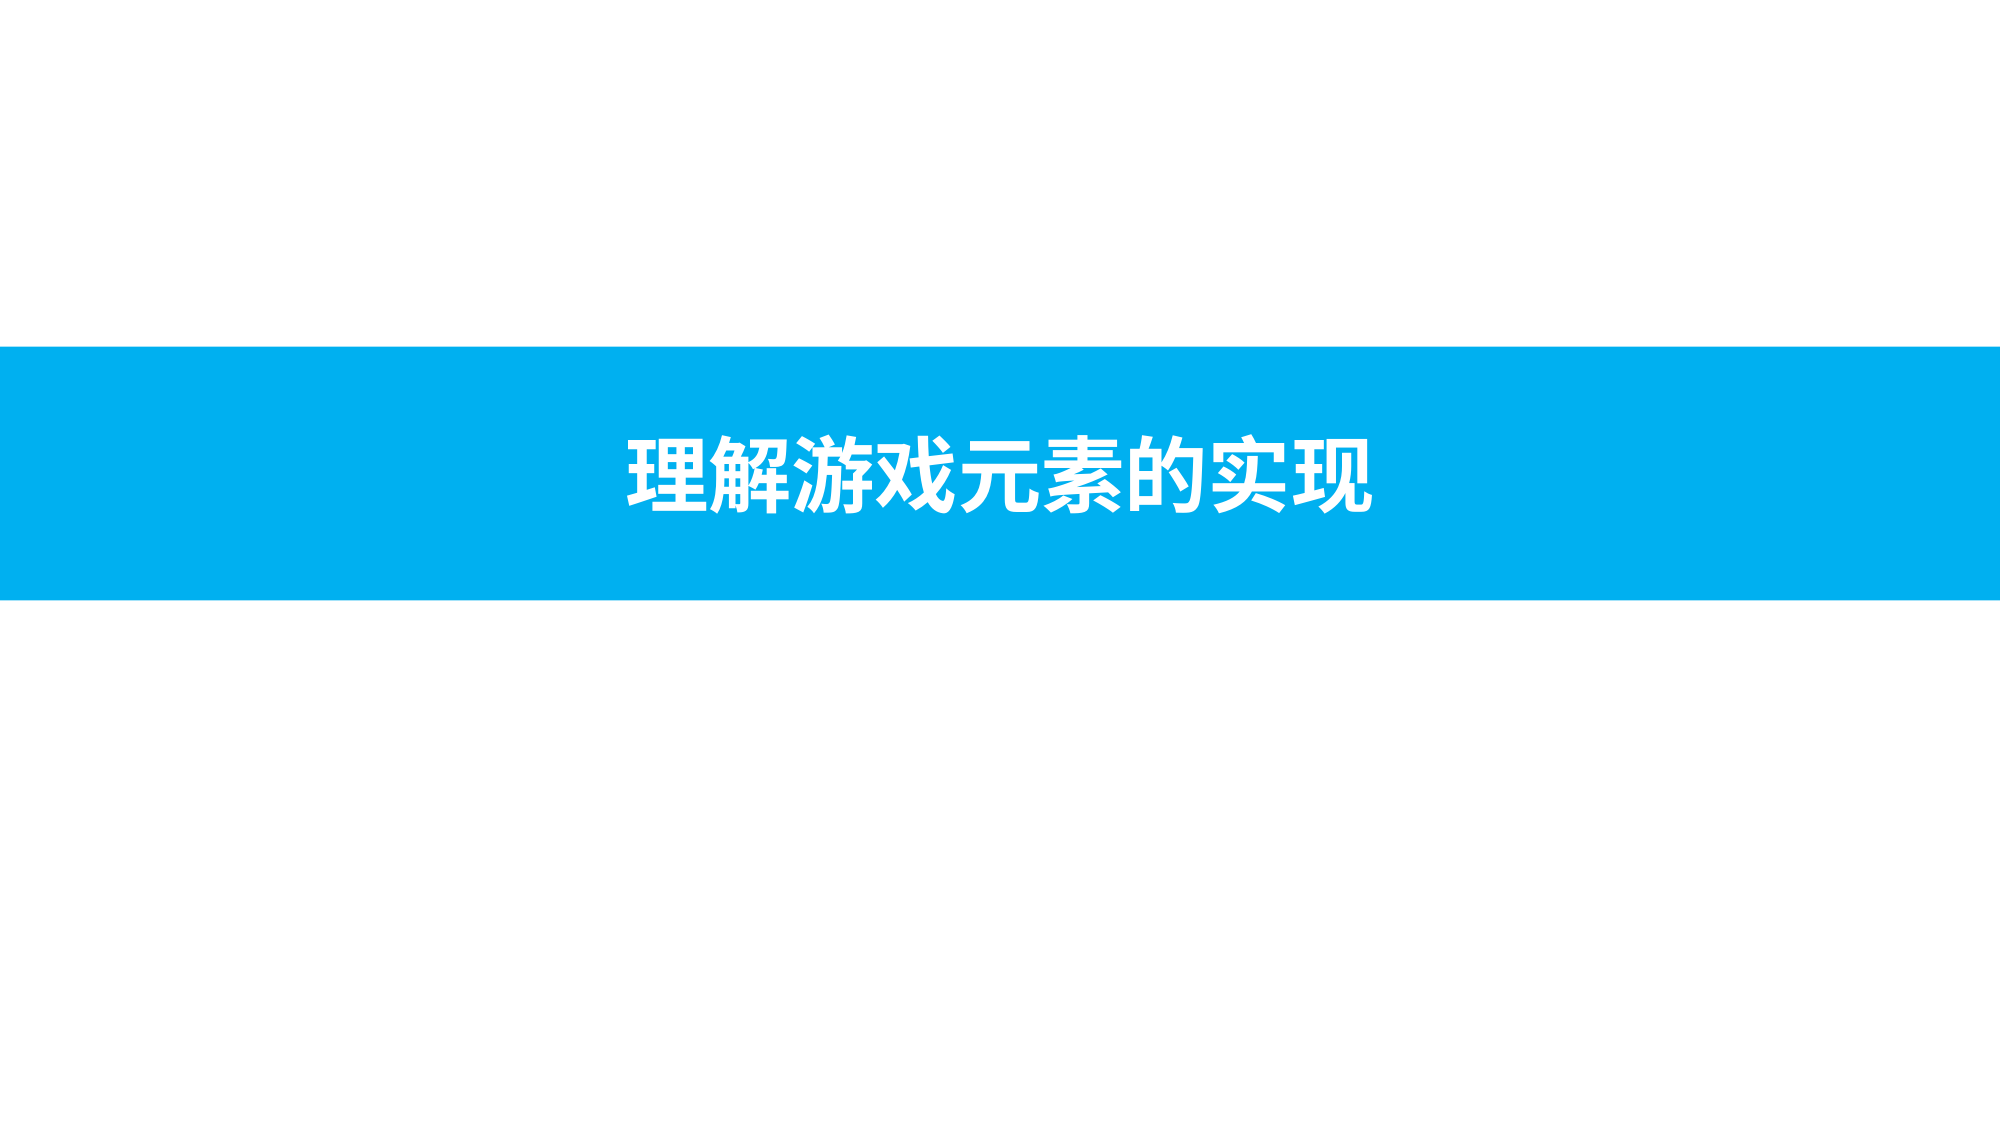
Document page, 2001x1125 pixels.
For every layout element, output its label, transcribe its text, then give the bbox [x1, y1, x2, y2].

title 理解游戏元素的实现 [0, 346, 2000, 601]
